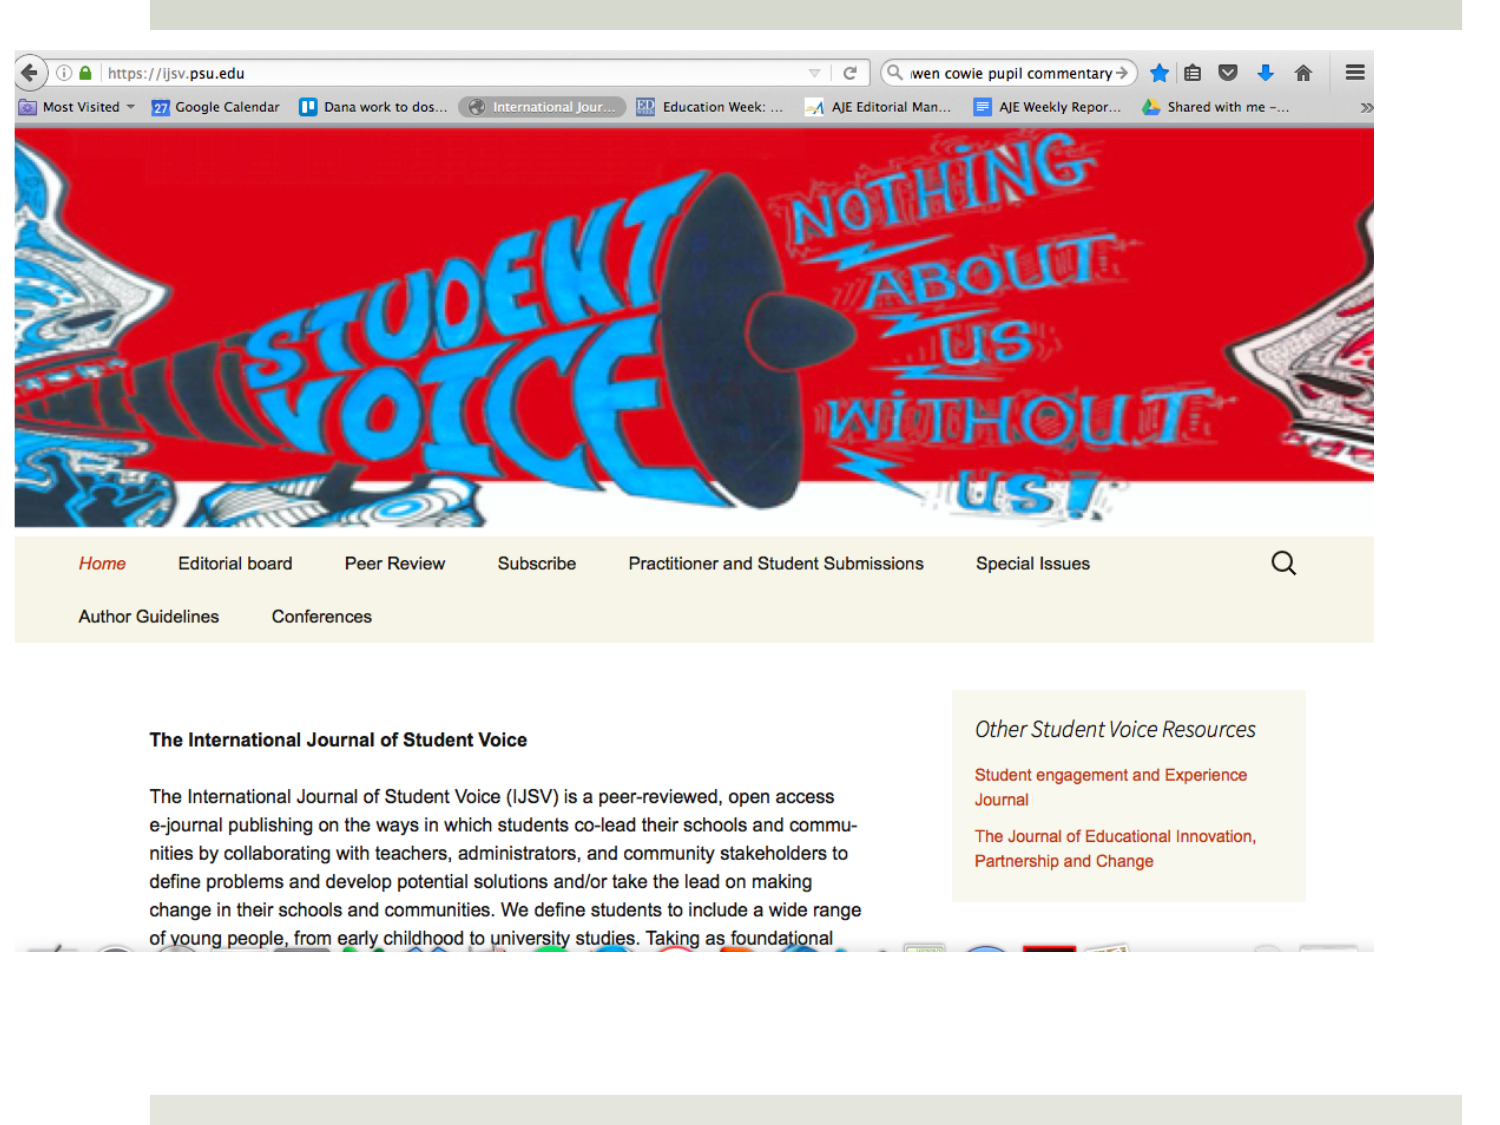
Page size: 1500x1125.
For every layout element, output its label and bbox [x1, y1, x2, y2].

picture [14, 49, 1375, 953]
